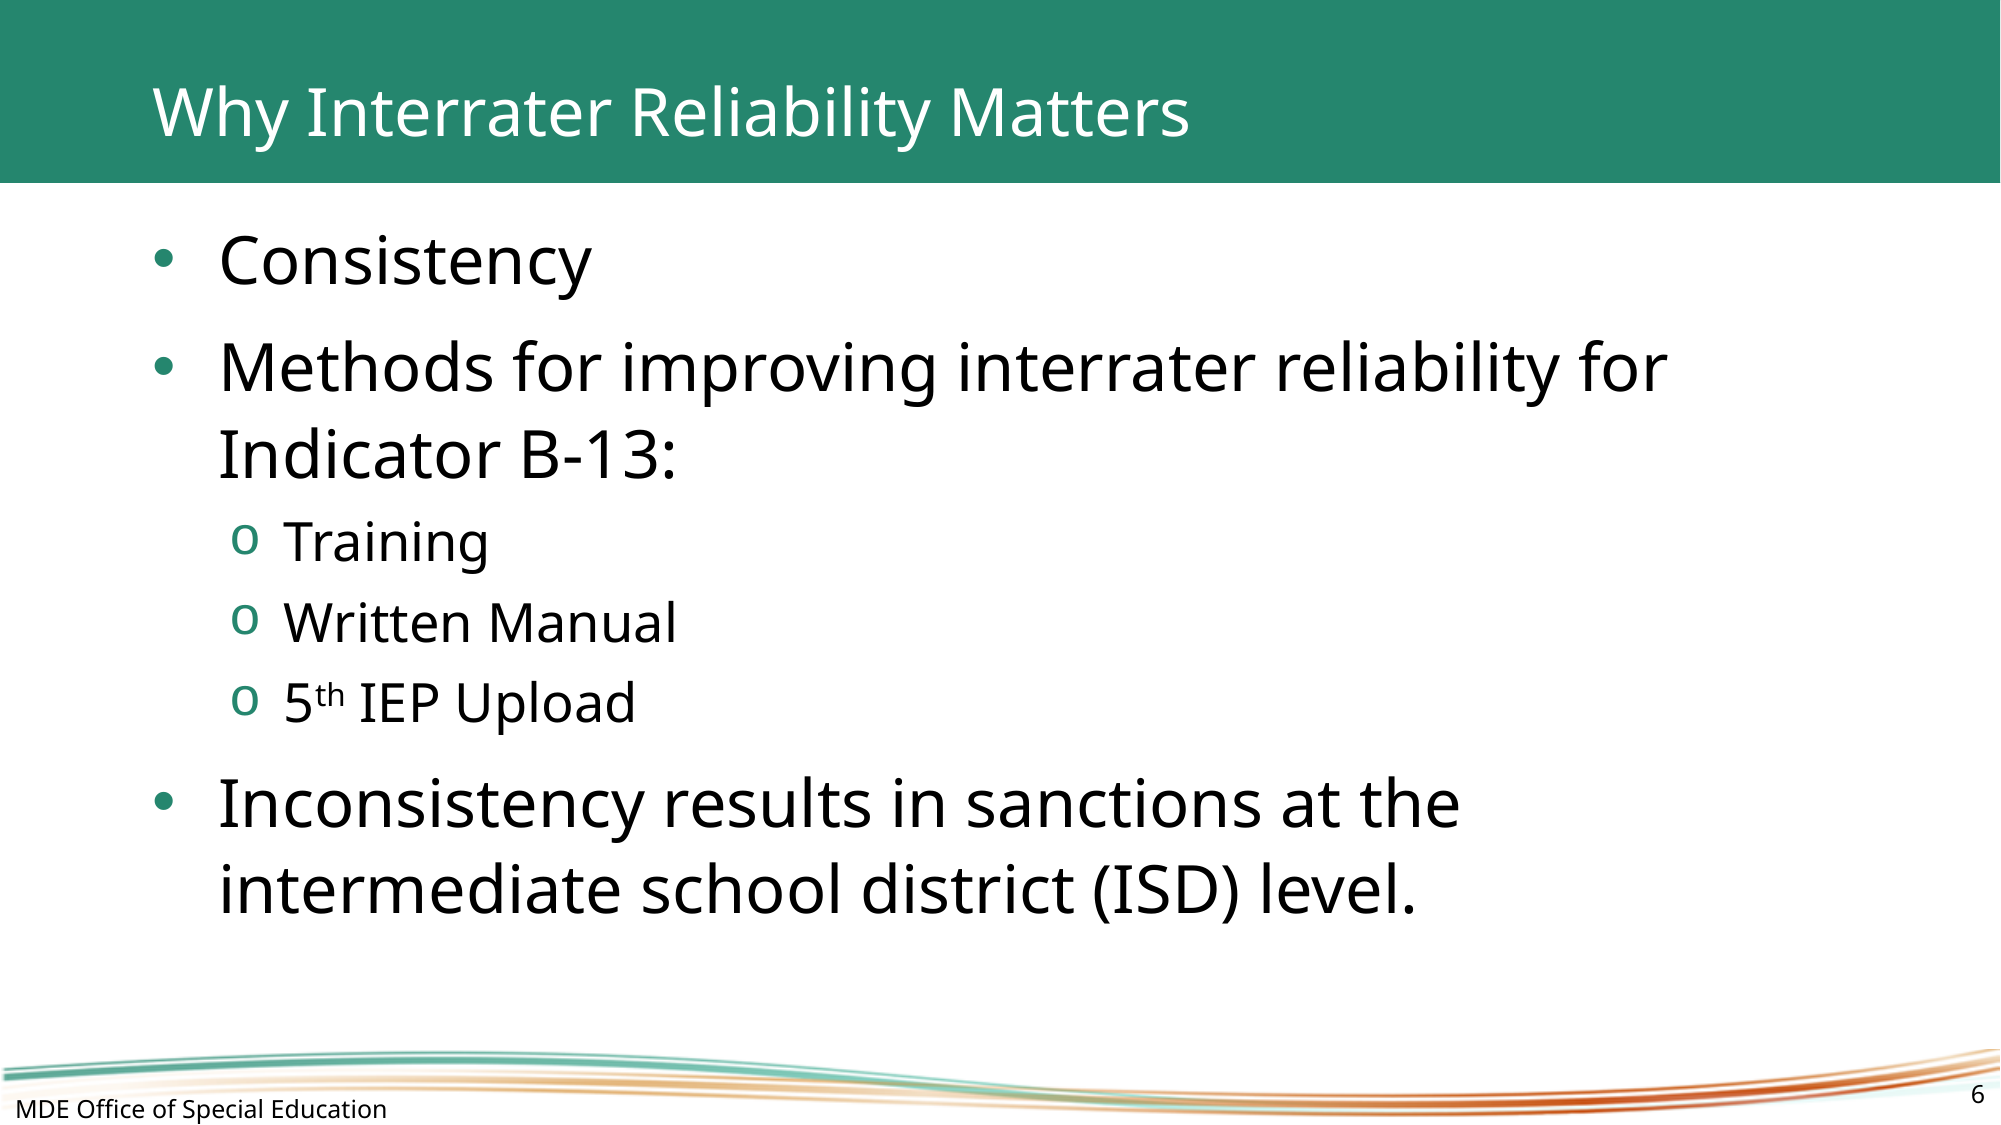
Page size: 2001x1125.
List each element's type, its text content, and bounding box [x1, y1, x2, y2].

slide_number 6 [1827, 1065, 2000, 1125]
picture [0, 1049, 2000, 1125]
title Why Interrater Reliability Matters [137, 46, 1863, 183]
list Consistency Methods for improving interrater reliability for Indicator B-13: Training Written Manual 5th IEP Upload Inconsistency results in sanctions at the intermediate school district (ISD) level. [137, 203, 1863, 1043]
footer MDE Office of Special Education [0, 1078, 904, 1125]
